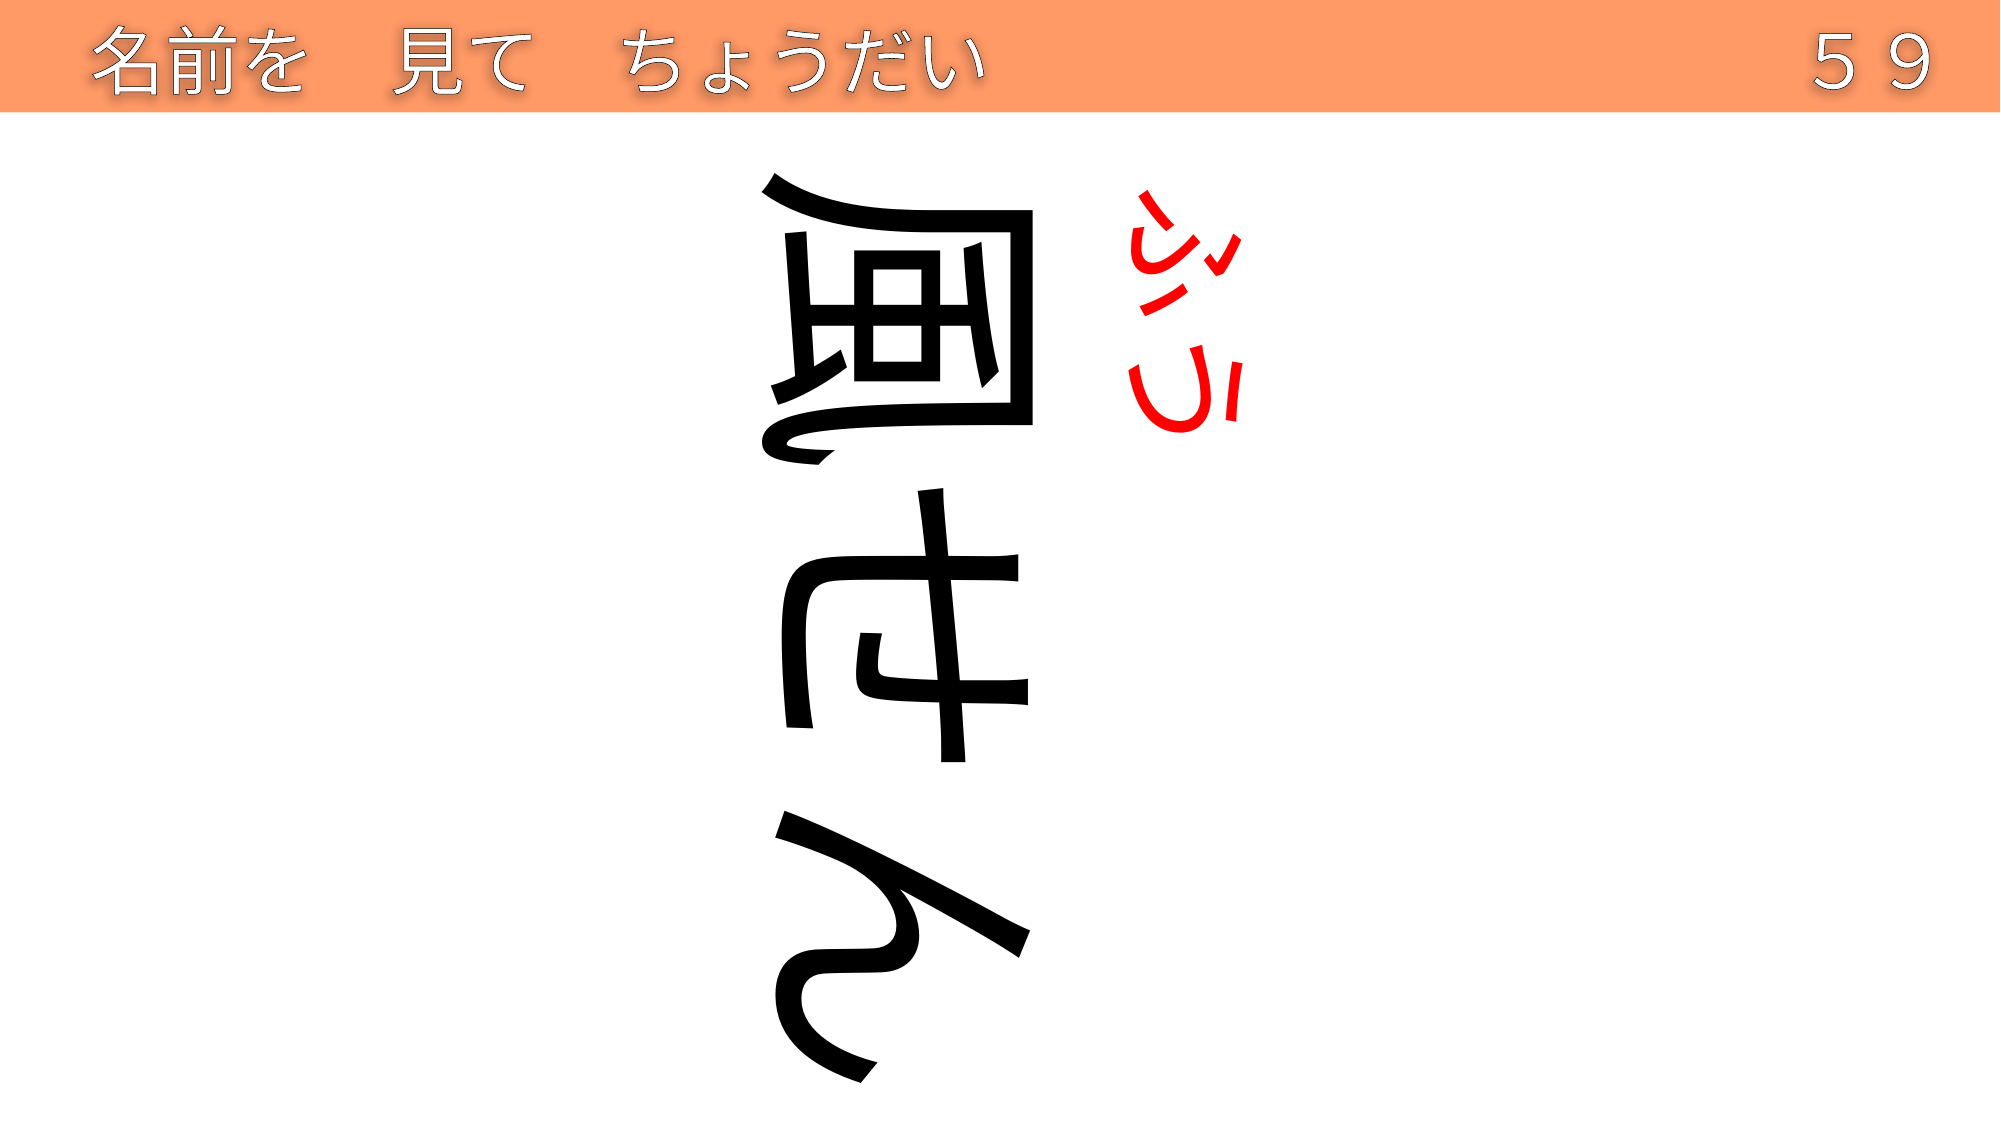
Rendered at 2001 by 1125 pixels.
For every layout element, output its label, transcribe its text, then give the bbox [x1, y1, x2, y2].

text_box ふう [1083, 170, 1281, 463]
text_box 名前を 見て ちょうだい [75, 6, 1398, 112]
text_box 風せん [698, 147, 1108, 1125]
text_box ５９ [1782, 6, 1963, 112]
text_box [0, 0, 2000, 113]
